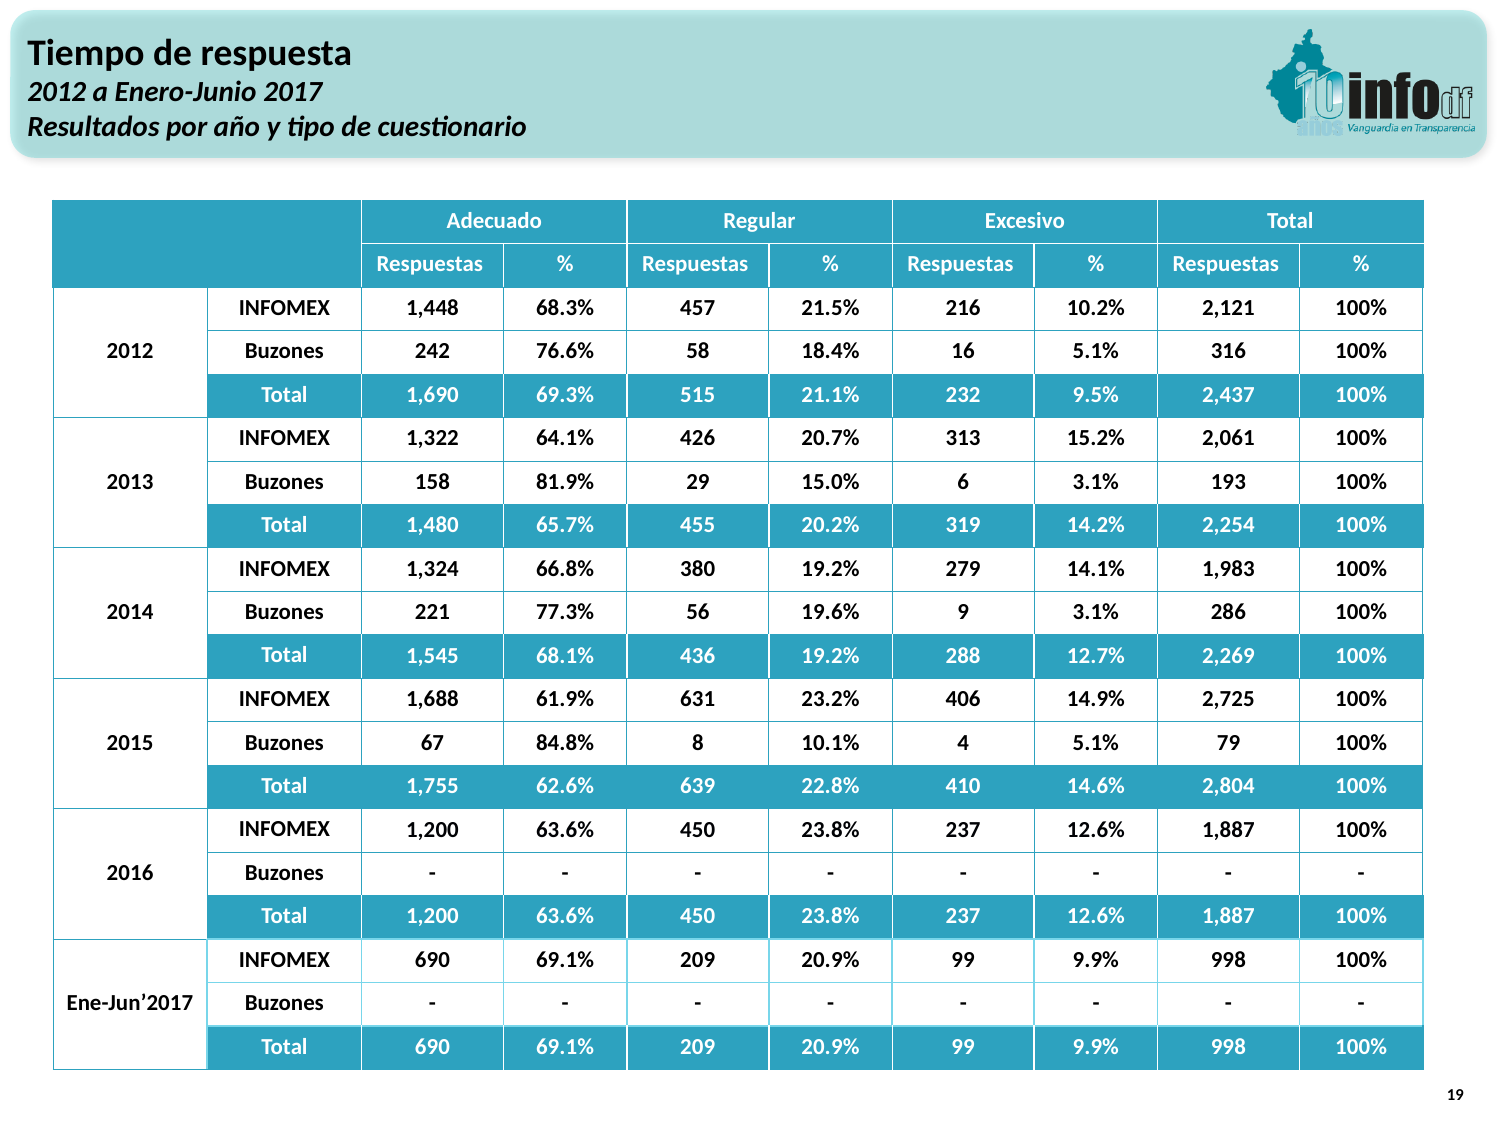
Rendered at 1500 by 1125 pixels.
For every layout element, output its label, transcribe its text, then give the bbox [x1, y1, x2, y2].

table_cell 15.0% [769, 462, 892, 504]
table_cell 56 [627, 592, 768, 634]
table_cell Total [208, 766, 361, 808]
table_cell - [1158, 853, 1299, 895]
table_cell 2013 [54, 418, 207, 547]
table_cell 455 [628, 505, 768, 547]
table_cell 639 [627, 766, 768, 808]
table_cell 406 [893, 679, 1034, 721]
table_cell 450 [627, 809, 768, 852]
table_cell 20.7% [769, 418, 892, 461]
table_cell 15.2% [1035, 418, 1157, 461]
table_cell 1,755 [362, 766, 503, 808]
table_cell 279 [893, 548, 1034, 591]
table_cell % [1035, 244, 1157, 287]
table_cell 12.6% [1035, 809, 1157, 852]
table_cell - [1300, 853, 1422, 895]
table_cell 100% [1300, 418, 1422, 461]
table_cell 242 [362, 331, 503, 374]
table_cell 2,804 [1158, 766, 1299, 808]
table_cell 1,200 [362, 896, 503, 938]
table_cell 2012 [54, 288, 207, 417]
table_cell - [627, 853, 768, 895]
table_cell 100% [1300, 331, 1422, 374]
table_header Adecuado [362, 201, 626, 243]
table_cell Total [208, 1027, 361, 1069]
table_cell - [1035, 983, 1157, 1025]
table_cell 6 [893, 462, 1034, 504]
table_cell 20.9% [770, 1027, 892, 1069]
table_cell 61.9% [504, 679, 626, 721]
table_cell 316 [1158, 331, 1299, 374]
table_cell - [504, 853, 626, 895]
table_cell 5.1% [1035, 331, 1157, 374]
table_cell 100% [1300, 940, 1422, 982]
table_cell Buzones [208, 722, 361, 765]
table_cell 84.8% [504, 722, 626, 765]
table_cell 100% [1300, 548, 1422, 591]
table_cell INFOMEX [208, 548, 361, 591]
table_cell Total [208, 505, 361, 547]
table_cell % [504, 244, 626, 287]
table_cell 450 [628, 896, 768, 938]
table_cell - [770, 983, 891, 1025]
table_cell 100% [1300, 635, 1422, 678]
table_cell Respuestas [893, 244, 1033, 287]
table_cell 14.1% [1035, 548, 1157, 591]
table_cell Total [208, 635, 361, 678]
table_cell 100% [1300, 679, 1422, 721]
table_cell 9 [893, 592, 1034, 634]
table_cell 8 [627, 722, 768, 765]
table_cell 2,254 [1158, 505, 1299, 547]
table_cell 319 [893, 505, 1033, 547]
table_cell 1,322 [362, 418, 503, 461]
table_cell 286 [1158, 592, 1299, 634]
table_cell 14.9% [1035, 679, 1157, 721]
table_cell 631 [627, 679, 768, 721]
table_header Total [1158, 201, 1422, 243]
table_cell Total [208, 896, 361, 938]
table_cell 209 [628, 940, 768, 982]
table_cell 100% [1300, 375, 1422, 417]
table_cell 5.1% [1035, 722, 1157, 765]
table_cell 100% [1300, 722, 1422, 765]
table_cell 10.1% [769, 722, 892, 765]
table_cell 410 [893, 766, 1034, 808]
table_cell 3.1% [1035, 592, 1157, 634]
table_cell 221 [362, 592, 503, 634]
table_cell 1,690 [362, 375, 503, 417]
table_cell 77.3% [504, 592, 626, 634]
table_cell INFOMEX [208, 809, 361, 852]
table_cell 100% [1300, 896, 1422, 938]
table_cell INFOMEX [208, 418, 361, 461]
table_cell 81.9% [504, 462, 626, 504]
table_cell 9.9% [1035, 940, 1157, 982]
table_cell 63.6% [504, 809, 626, 852]
table_cell 100% [1300, 288, 1422, 330]
table_cell - [362, 853, 503, 895]
table_cell 3.1% [1035, 462, 1157, 504]
table_cell 100% [1300, 505, 1422, 547]
table_cell Ene-Jun’2017 [54, 940, 206, 1069]
table_cell 18.4% [769, 331, 892, 374]
table_cell 100% [1300, 1027, 1422, 1069]
table_cell Buzones [208, 853, 361, 895]
table_cell 2,437 [1158, 375, 1299, 417]
table_cell 100% [1300, 592, 1422, 634]
table_cell Respuestas [362, 244, 503, 287]
table_cell 2015 [54, 679, 207, 808]
table_cell 380 [627, 548, 768, 591]
table_cell 62.6% [504, 766, 626, 808]
table_cell 23.8% [769, 809, 892, 852]
table_header [54, 201, 361, 287]
table_cell 16 [893, 331, 1034, 374]
table_cell - [628, 983, 768, 1025]
table_cell 1,480 [362, 505, 503, 547]
table_cell Buzones [208, 462, 361, 504]
table_cell 21.5% [769, 288, 892, 330]
table_cell 288 [893, 635, 1033, 678]
table_cell Buzones [208, 592, 361, 634]
table_cell 100% [1300, 809, 1422, 852]
table_cell 63.6% [504, 896, 626, 938]
table_cell 100% [1300, 766, 1422, 808]
table_cell Respuestas [1158, 244, 1299, 287]
table_cell % [1300, 244, 1422, 287]
table_cell 193 [1158, 462, 1299, 504]
table_cell - [362, 983, 503, 1025]
table_cell 457 [627, 288, 768, 330]
table_cell - [1300, 983, 1422, 1025]
table_cell - [769, 853, 892, 895]
table_cell 64.1% [504, 418, 626, 461]
table_cell 515 [628, 375, 768, 417]
table_cell Respuestas [628, 244, 768, 287]
picture [1389, 25, 1477, 139]
table_cell 2014 [54, 548, 207, 678]
table_cell 19.6% [769, 592, 892, 634]
table_cell 1,887 [1158, 896, 1299, 938]
table_cell 79 [1158, 722, 1299, 765]
table_cell - [504, 983, 626, 1025]
table_cell 68.1% [504, 635, 626, 678]
table_cell 23.8% [770, 896, 892, 938]
table_cell Buzones [208, 983, 361, 1025]
table_cell 1,545 [362, 635, 503, 678]
table_cell 69.3% [504, 375, 626, 417]
table_header Regular [628, 201, 892, 243]
table_cell 2,725 [1158, 679, 1299, 721]
table_cell 1,200 [362, 809, 503, 852]
table_cell 237 [893, 896, 1033, 938]
table_cell 4 [893, 722, 1034, 765]
table_cell % [770, 244, 892, 287]
table_header Excesivo [893, 201, 1157, 243]
table_cell 436 [628, 635, 768, 678]
table_cell 1,983 [1158, 548, 1299, 591]
table_cell 2,121 [1158, 288, 1299, 330]
table_cell 100% [1300, 462, 1422, 504]
table_cell 12.6% [1035, 896, 1157, 938]
table_cell Total [208, 375, 361, 417]
table_cell 9.5% [1035, 375, 1157, 417]
table_cell 69.1% [504, 940, 626, 982]
table_cell 209 [628, 1027, 768, 1069]
table_cell 1,688 [362, 679, 503, 721]
table_cell 14.2% [1035, 505, 1157, 547]
table_cell 68.3% [504, 288, 626, 330]
table_cell 998 [1158, 1027, 1299, 1069]
table_cell 14.6% [1035, 766, 1157, 808]
table_cell INFOMEX [208, 288, 361, 330]
table_cell 58 [627, 331, 768, 374]
table_cell 21.1% [770, 375, 892, 417]
table_cell 998 [1158, 940, 1299, 982]
table_cell 19.2% [770, 635, 892, 678]
table_cell 65.7% [504, 505, 626, 547]
table_cell 237 [893, 809, 1034, 852]
slide_number 19 [1418, 1051, 1479, 1112]
table_cell 10.2% [1035, 288, 1157, 330]
text_box Tiempo de respuesta 2012 a Enero-Junio 2017 Resultados por año y tipo de cuestionario [12, 13, 1389, 156]
table_cell 69.1% [504, 1027, 626, 1069]
table_cell - [1158, 983, 1299, 1025]
table_cell 20.2% [770, 505, 892, 547]
table_cell 690 [362, 1027, 503, 1069]
table_cell 1,324 [362, 548, 503, 591]
table_cell - [893, 853, 1034, 895]
table_cell 158 [362, 462, 503, 504]
table_cell 2,061 [1158, 418, 1299, 461]
table_cell 313 [893, 418, 1034, 461]
table_cell 1,887 [1158, 809, 1299, 852]
table_cell 19.2% [769, 548, 892, 591]
table_cell 20.9% [770, 940, 891, 982]
table_cell 12.7% [1035, 635, 1157, 678]
table_cell 426 [627, 418, 768, 461]
table_cell 9.9% [1035, 1027, 1157, 1069]
table_cell 2,269 [1158, 635, 1299, 678]
table_cell - [893, 983, 1033, 1025]
table_cell INFOMEX [208, 940, 361, 982]
table_cell INFOMEX [208, 679, 361, 721]
table_cell 99 [893, 1027, 1033, 1069]
table_cell 690 [362, 940, 503, 982]
table_cell 67 [362, 722, 503, 765]
table_cell 2016 [54, 809, 207, 939]
table_cell 99 [893, 940, 1033, 982]
table_cell Buzones [208, 331, 361, 374]
table_cell 29 [627, 462, 768, 504]
table_cell 216 [893, 288, 1034, 330]
table_cell 66.8% [504, 548, 626, 591]
table_cell 232 [893, 375, 1033, 417]
table_cell 23.2% [769, 679, 892, 721]
table_cell 22.8% [769, 766, 892, 808]
table_cell 76.6% [504, 331, 626, 374]
table_cell - [1035, 853, 1157, 895]
table_cell 1,448 [362, 288, 503, 330]
